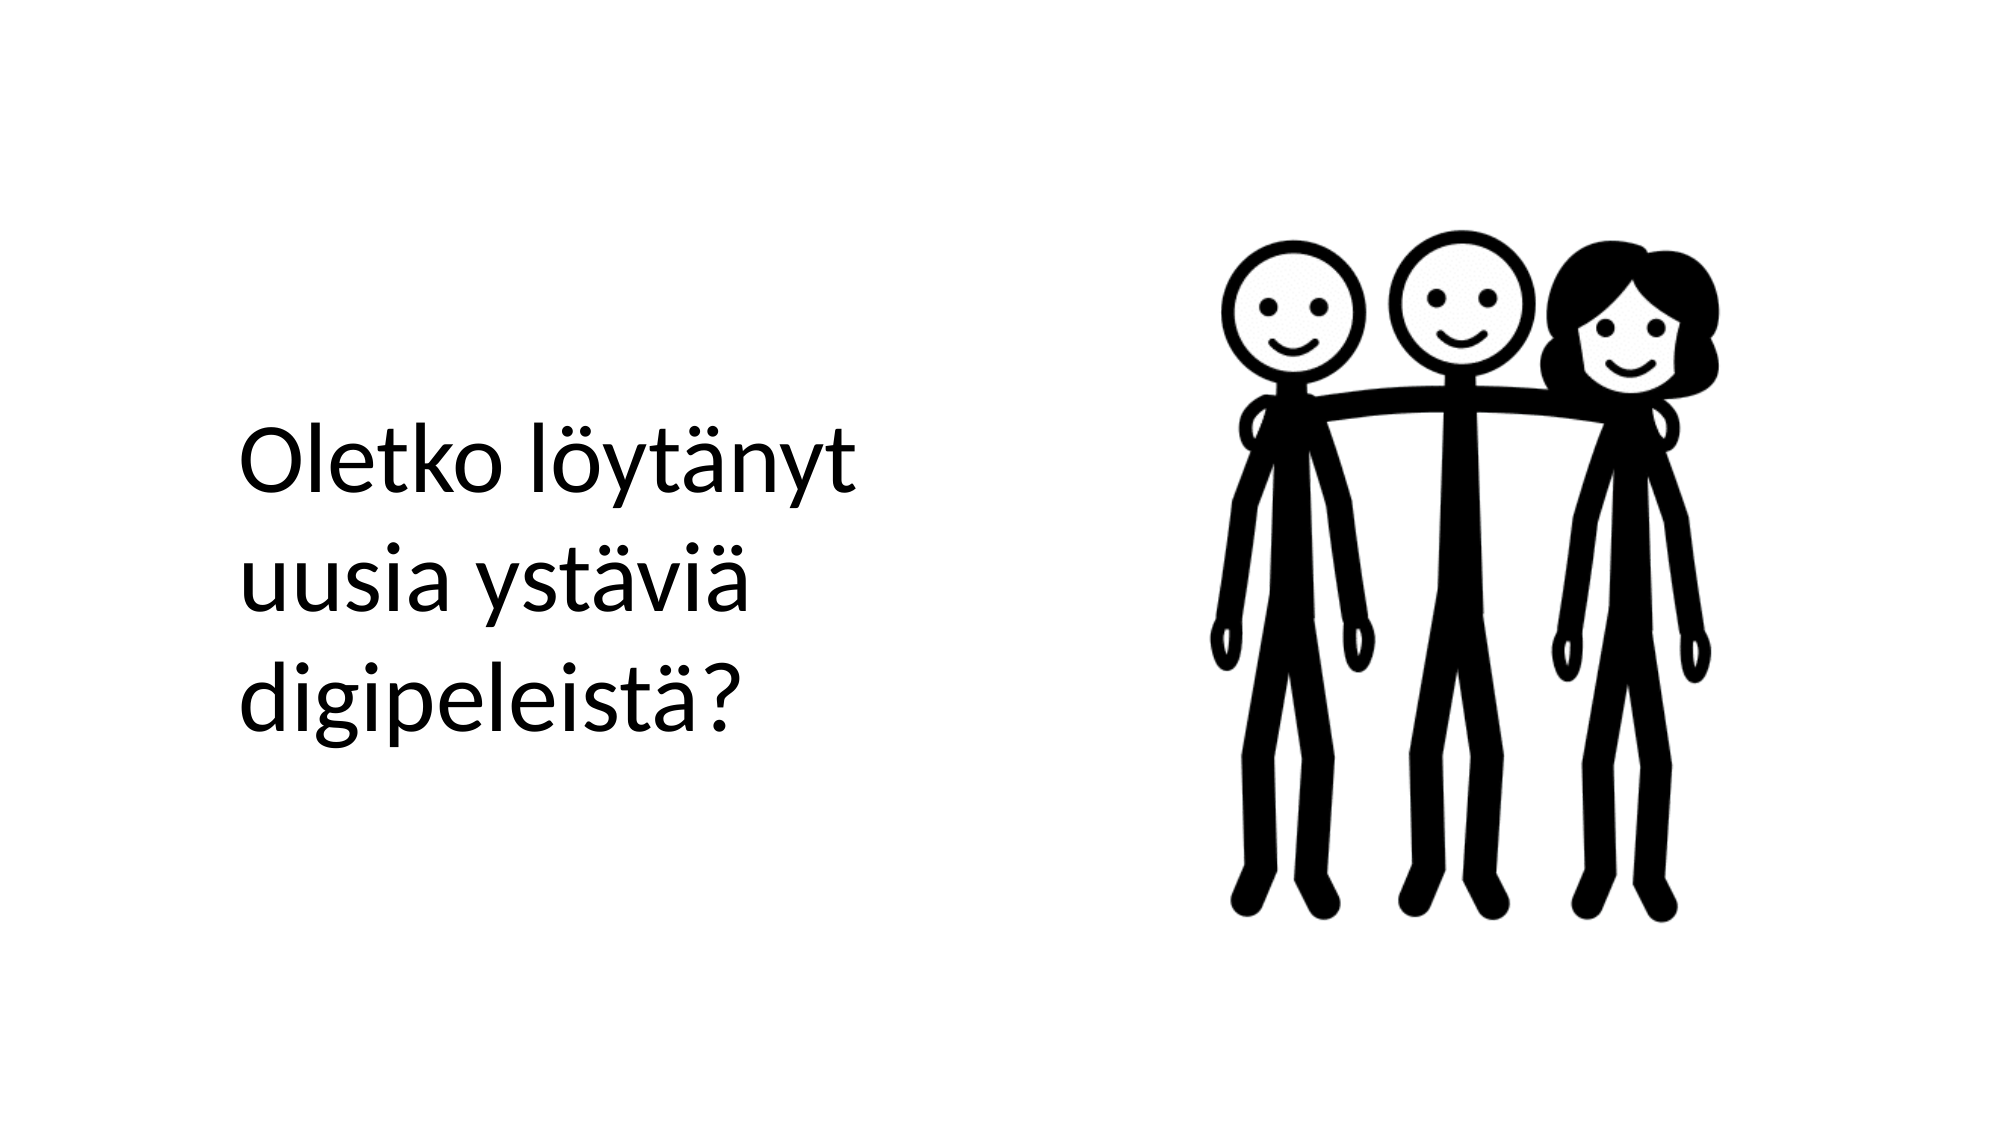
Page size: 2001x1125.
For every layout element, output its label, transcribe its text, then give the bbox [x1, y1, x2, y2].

text_box Oletko löytänyt uusia ystäviä digipeleistä? [223, 245, 1090, 899]
picture [1090, 194, 1846, 949]
